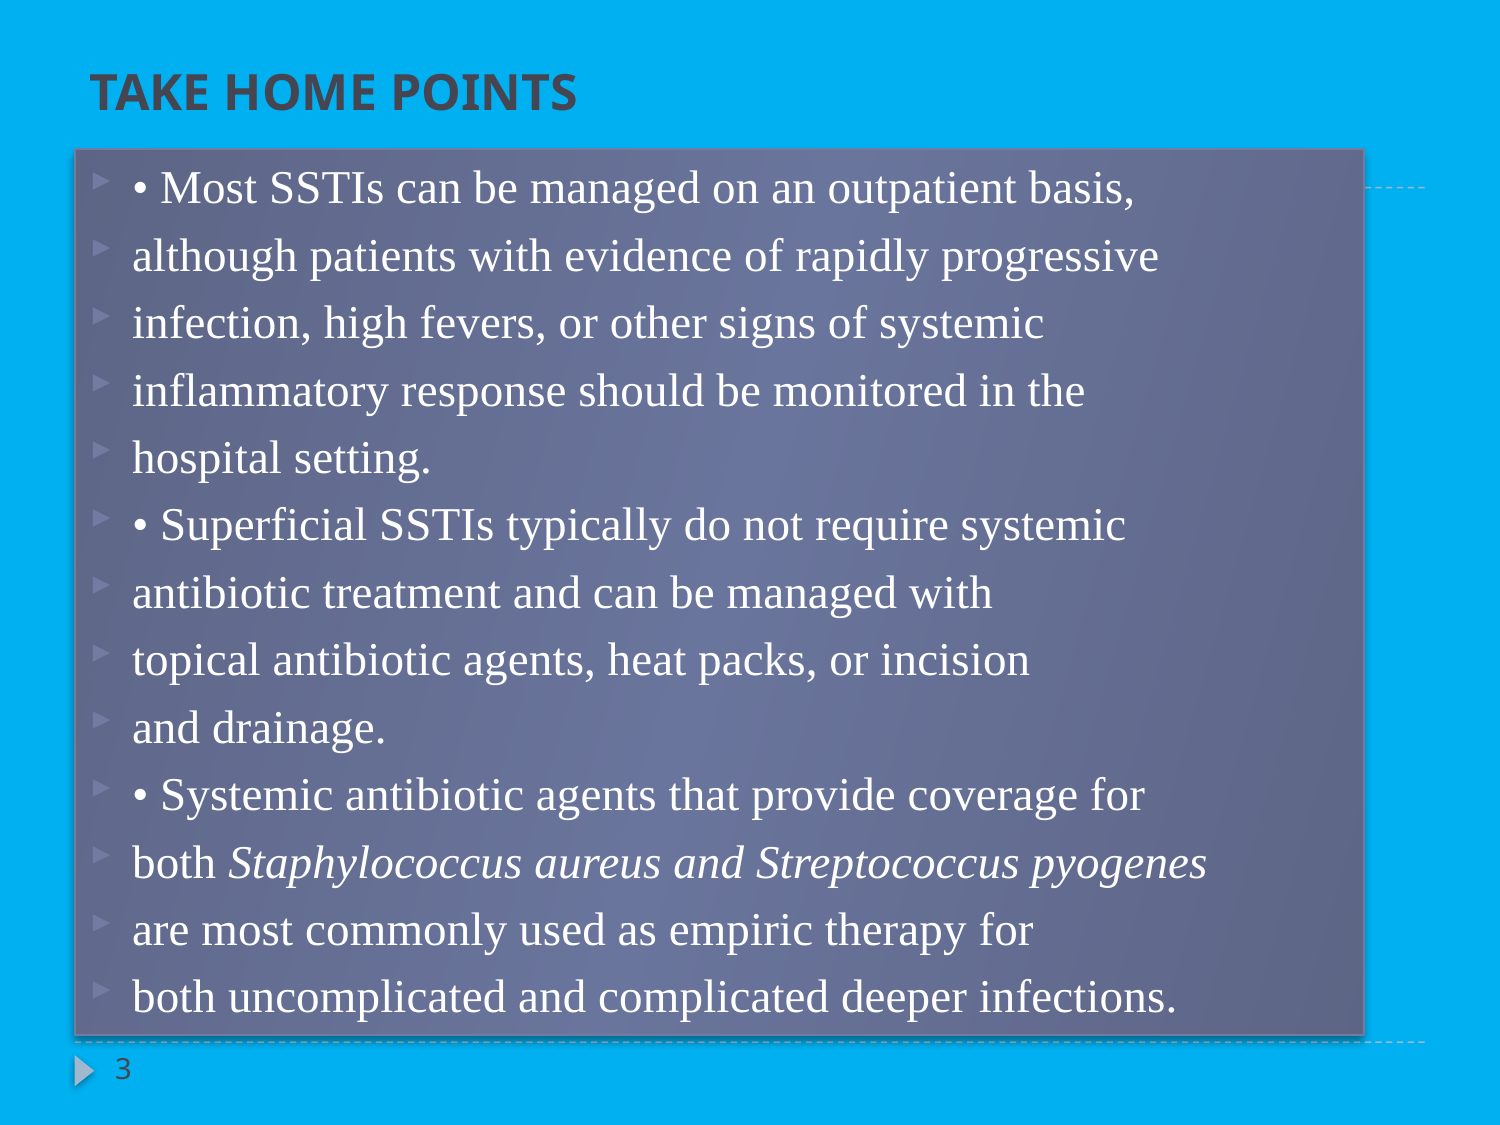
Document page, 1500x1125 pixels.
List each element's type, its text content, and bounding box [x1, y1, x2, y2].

slide_number 3 [100, 1048, 426, 1103]
list • Most SSTIs can be managed on an outpatient basis, although patients with evidence of rapidly progressive infection, high fevers, or other signs of systemic inflammatory response should be monitored in the hospital setting. • Superficial SSTIs typically do not require systemic antibiotic treatment and can be managed with topical antibiotic agents, heat packs, or incision and drainage. • Systemic antibiotic agents that provide coverage for both Staphylococcus aureus and Streptococcus pyogenes are most commonly used as empiric therapy for both uncomplicated and complicated deeper infections. [74, 148, 1365, 1036]
title TAKE HOME POINTS [75, 24, 1425, 188]
